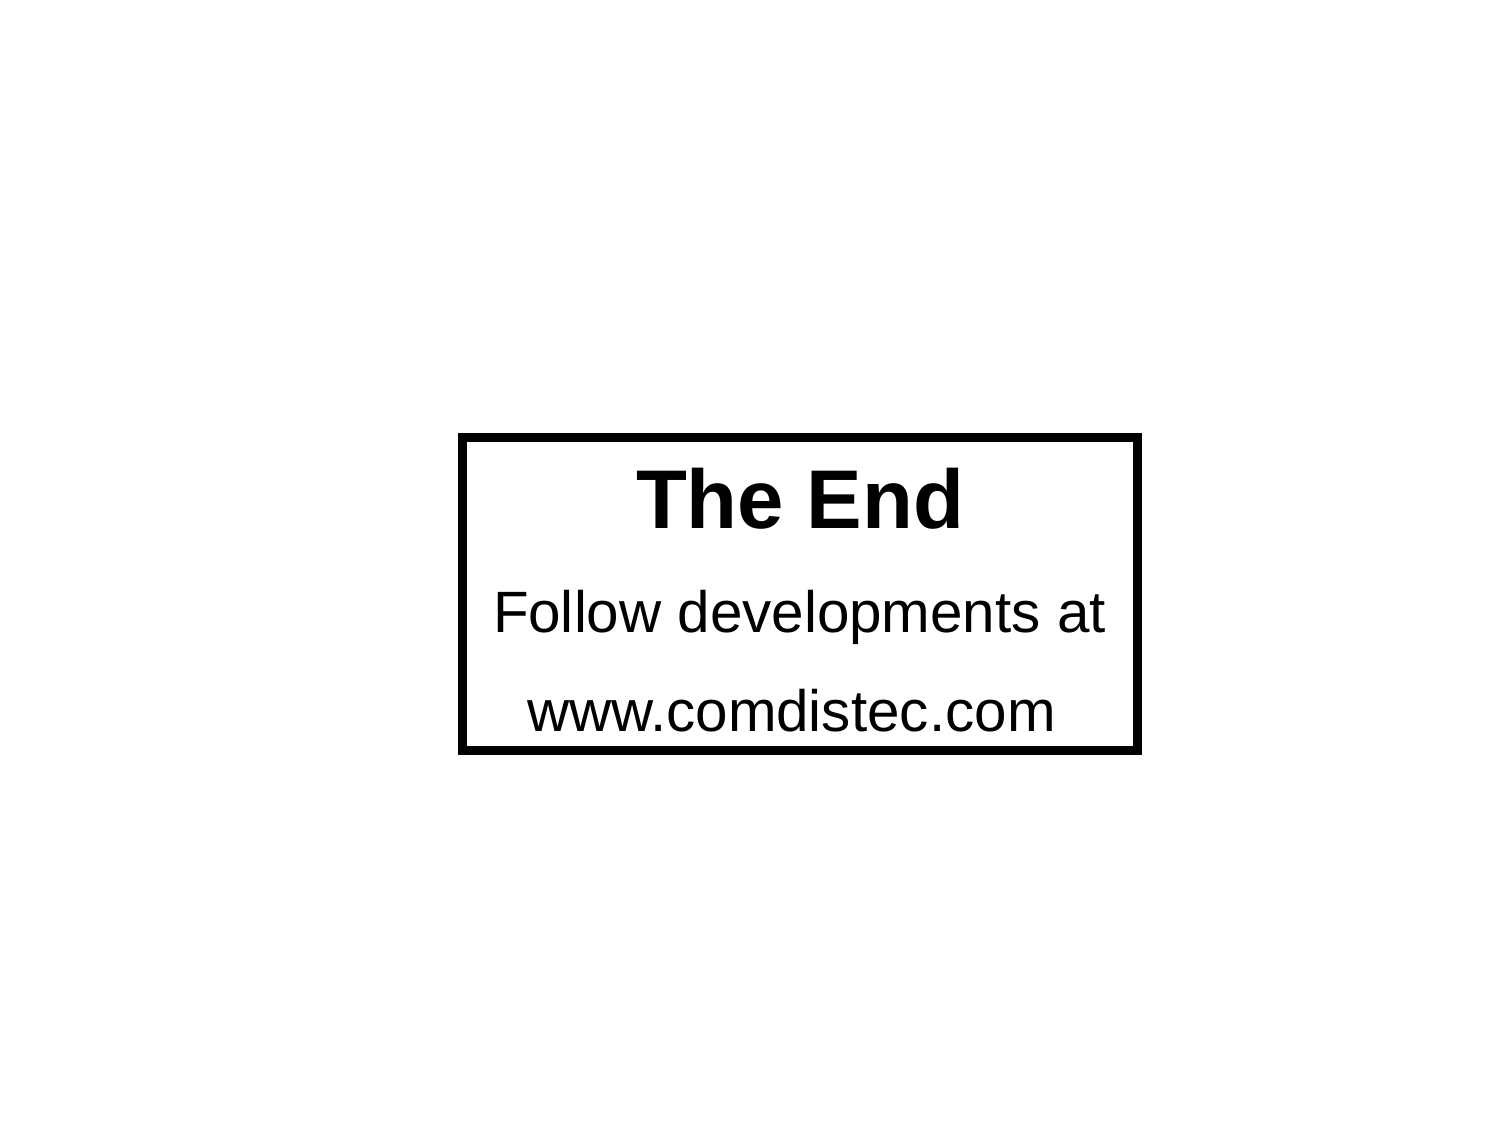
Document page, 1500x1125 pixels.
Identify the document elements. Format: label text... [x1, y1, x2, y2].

text_box The End Follow developments at www.comdistec.com [462, 437, 1138, 751]
